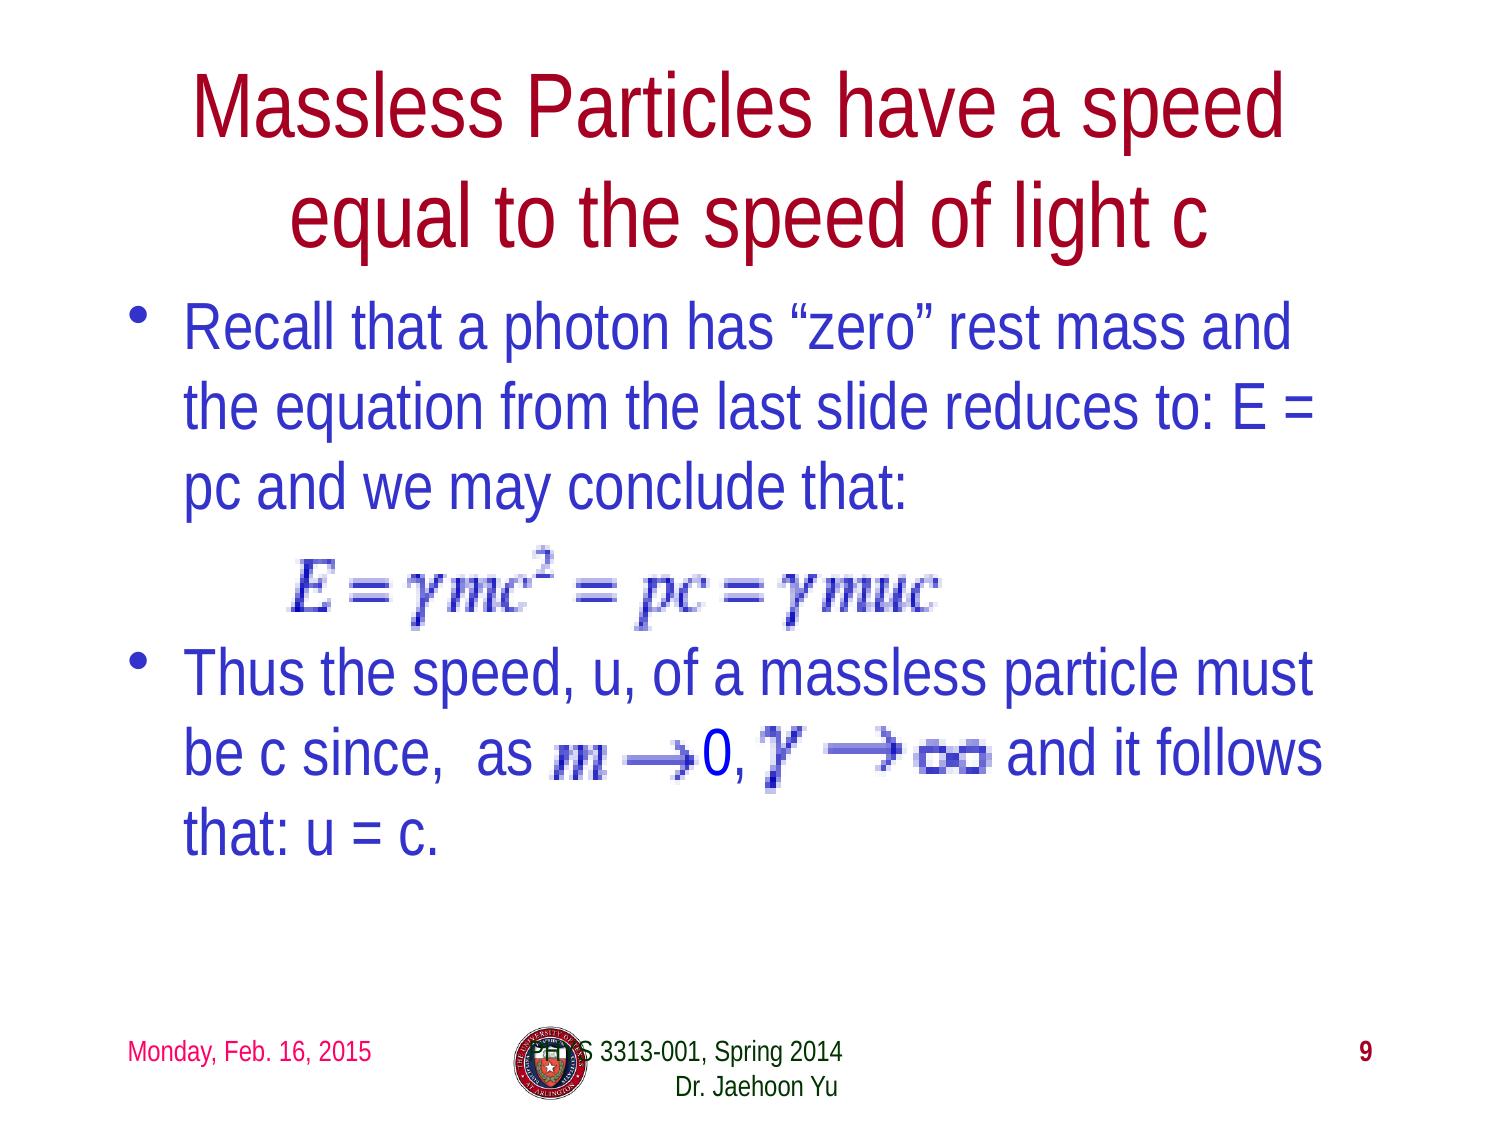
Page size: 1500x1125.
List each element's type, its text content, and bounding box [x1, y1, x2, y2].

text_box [899, 725, 994, 797]
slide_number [112, 1024, 426, 1101]
footer PHYS 3313-001, Spring 2014 Dr. Jaehoon Yu [512, 1024, 988, 1101]
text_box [749, 715, 913, 801]
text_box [278, 531, 948, 638]
slide_number 9 [1074, 1024, 1388, 1101]
title Massless Particles have a speed equal to the speed of light c [112, 62, 1388, 251]
list Recall that a photon has “zero” rest mass and the equation from the last slide reduces to: E = pc and we may conclude that: Thus the speed, u, of a massless particle must be c since, as 0, and it follows that: u = c. [112, 274, 1388, 1001]
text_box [540, 731, 705, 791]
